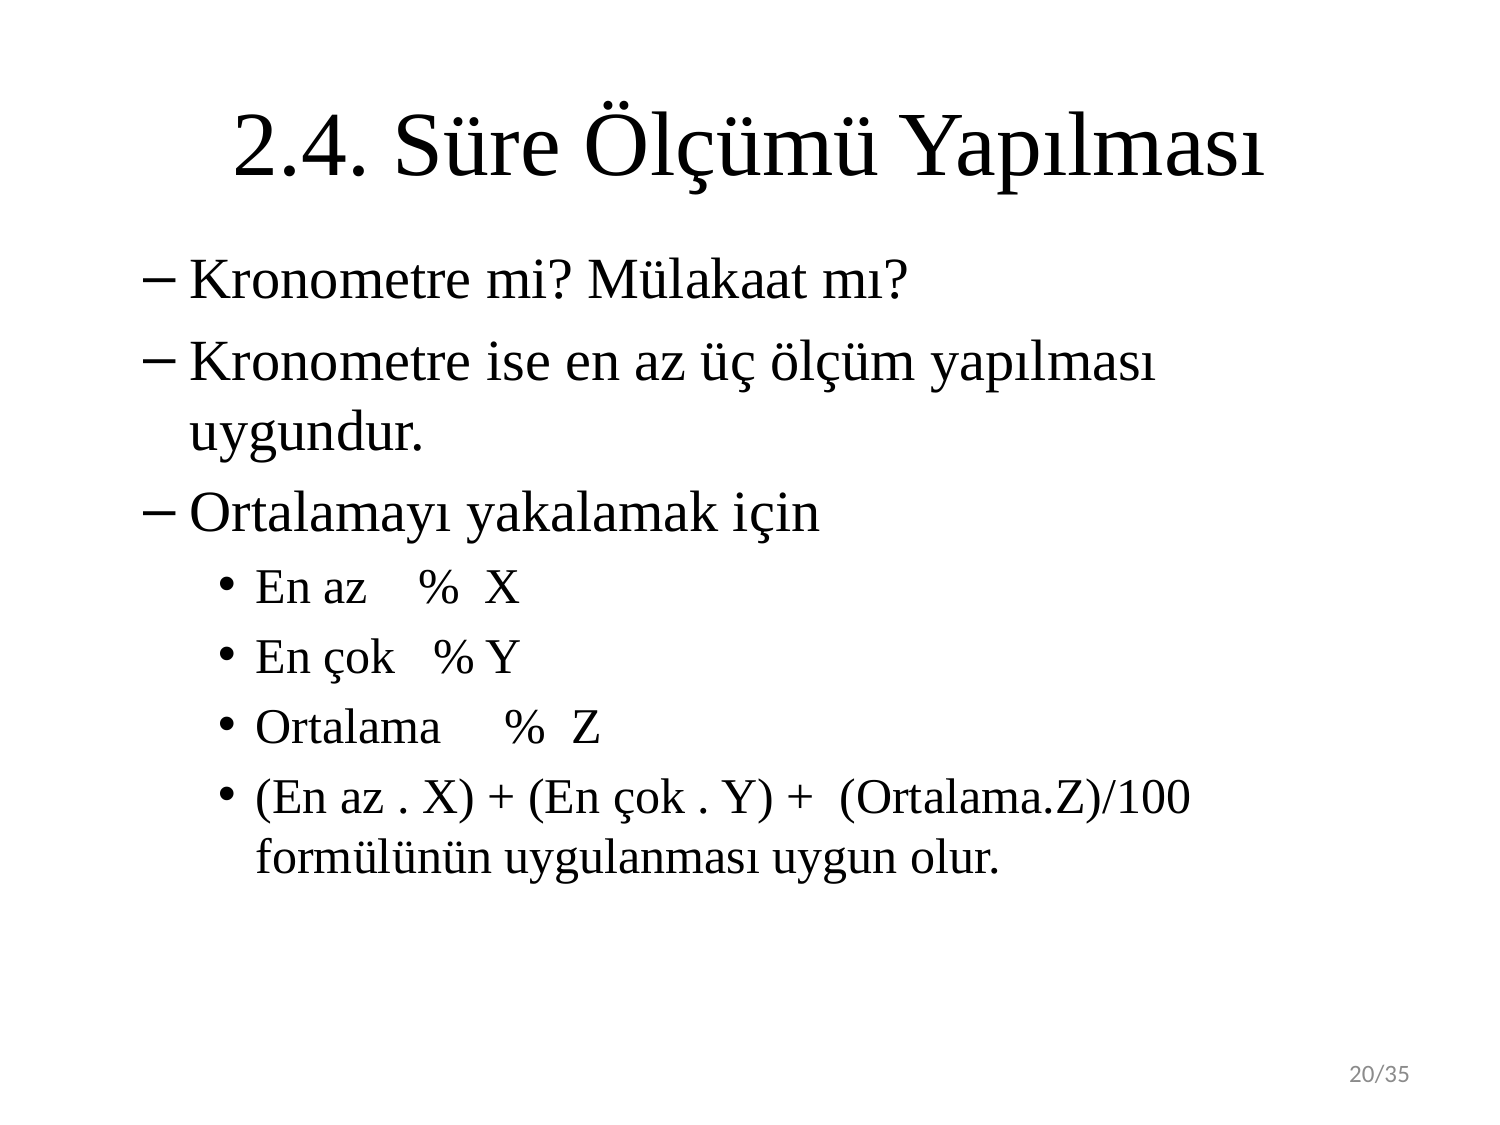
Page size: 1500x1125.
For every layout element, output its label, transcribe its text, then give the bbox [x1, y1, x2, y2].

list Kronometre mi? Mülakaat mı? Kronometre ise en az üç ölçüm yapılması uygundur. Ortalamayı yakalamak için En az % X En çok % Y Ortalama % Z (En az . X) + (En çok . Y) + (Ortalama.Z)/100 formülünün uygulanması uygun olur. [53, 232, 1404, 941]
title 2.4. Süre Ölçümü Yapılması [75, 45, 1425, 233]
slide_number 20/35 [1074, 1042, 1425, 1103]
